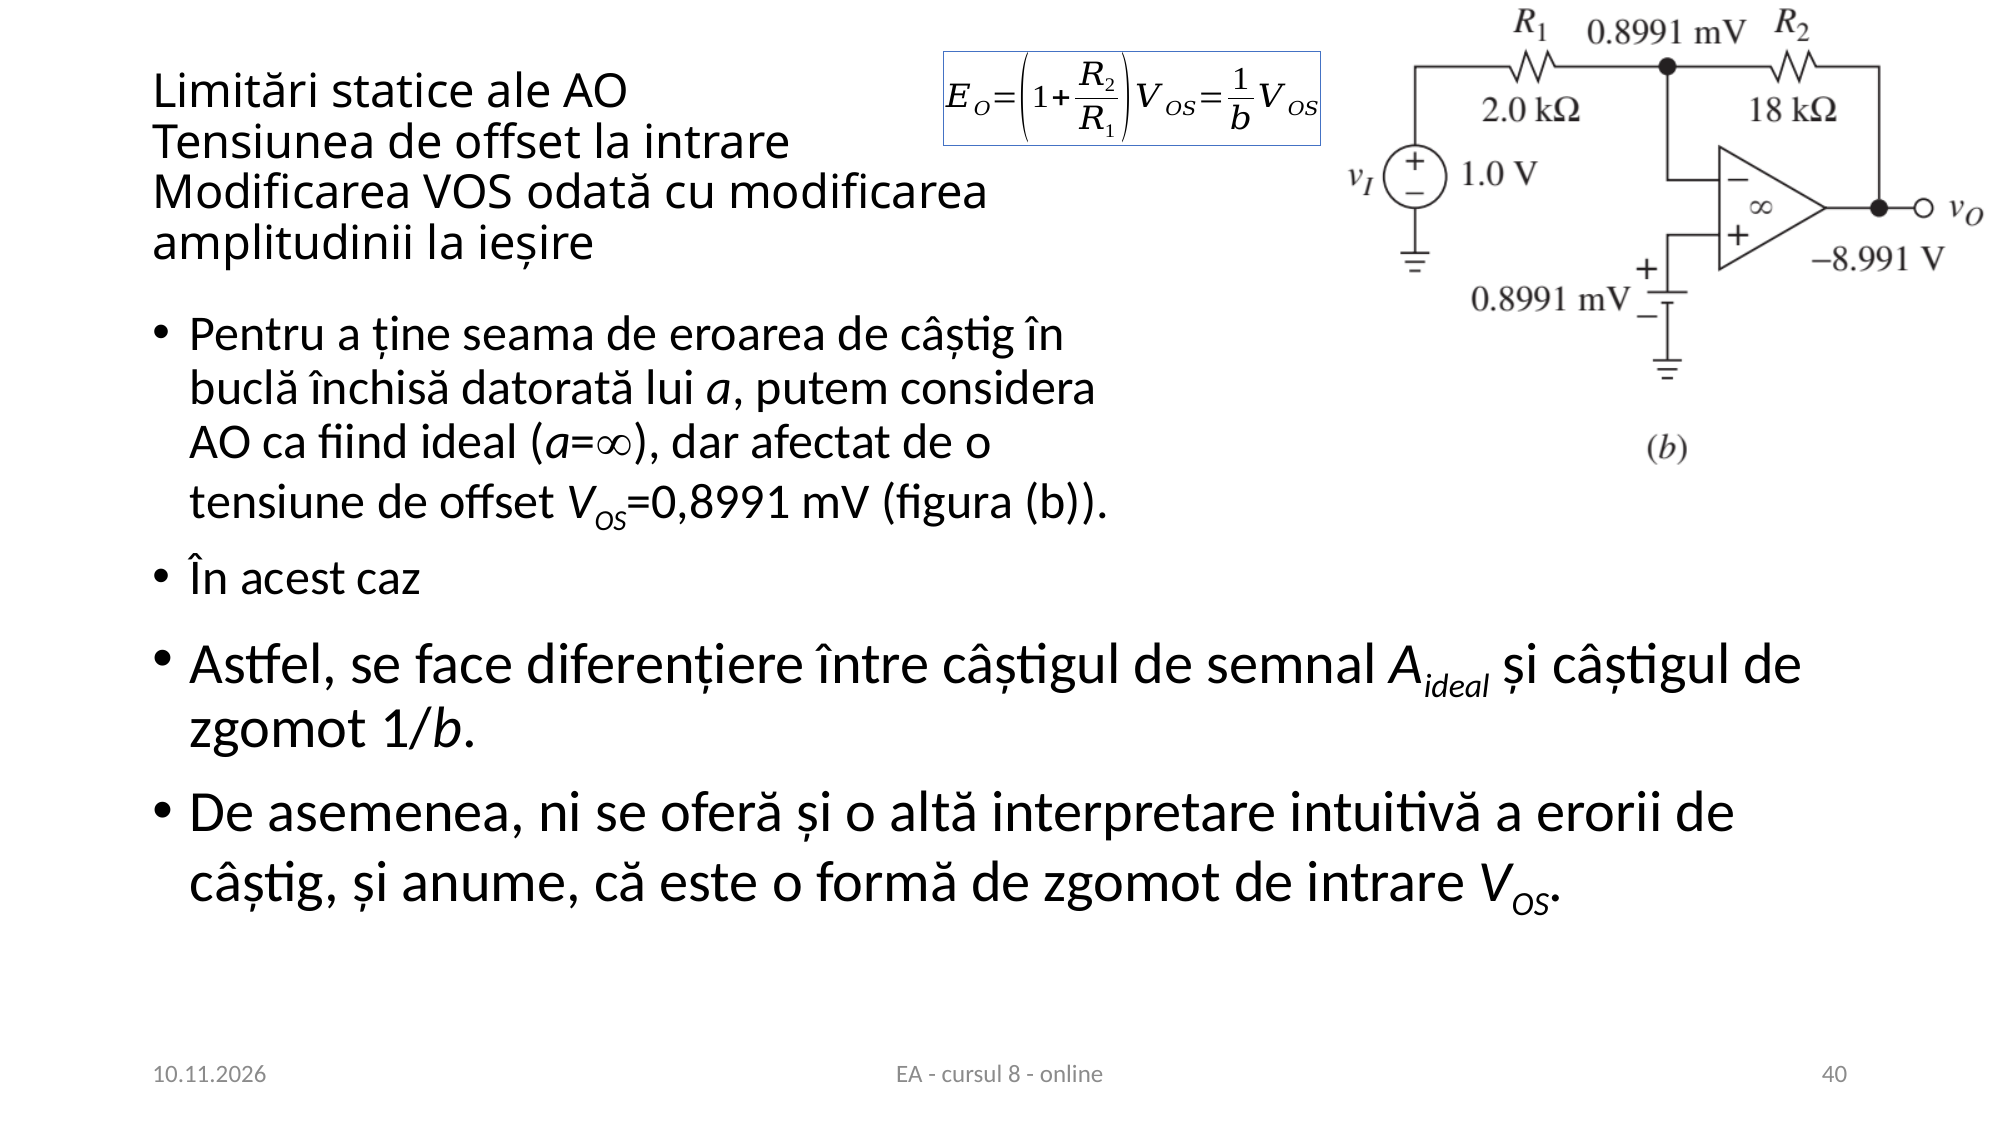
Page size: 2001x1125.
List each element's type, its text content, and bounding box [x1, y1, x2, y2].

title Limitări statice ale AO Tensiunea de offset la intrare Modificarea VOS odată cu modificarea amplitudinii la ieșire [137, 59, 1315, 278]
slide_number 40 [1412, 1042, 1863, 1103]
footer EA - cursul 8 - online [662, 1042, 1338, 1103]
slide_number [137, 1042, 588, 1103]
picture [1315, 1, 1997, 481]
